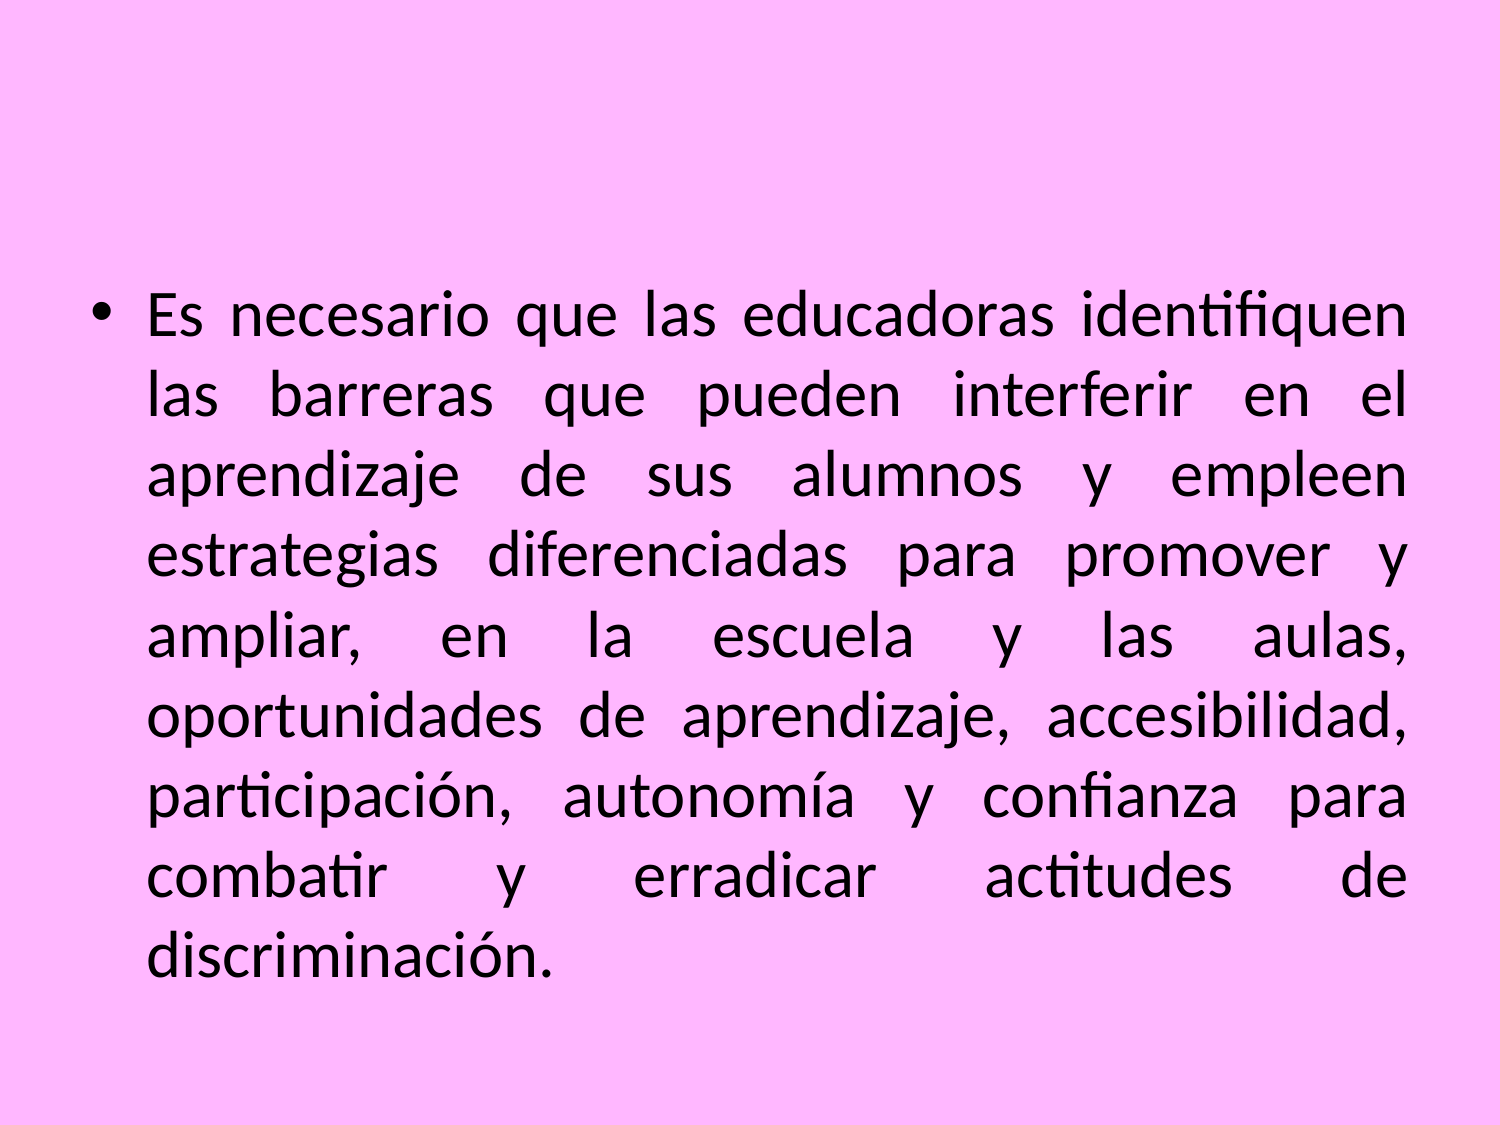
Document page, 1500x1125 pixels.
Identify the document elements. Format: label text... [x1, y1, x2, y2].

list Es necesario que las educadoras identifiquen las barreras que pueden interferir en el aprendizaje de sus alumnos y empleen estrategias diferenciadas para promover y ampliar, en la escuela y las aulas, oportunidades de aprendizaje, accesibilidad, participación, autonomía y confianza para combatir y erradicar actitudes de discriminación. [75, 262, 1425, 1005]
